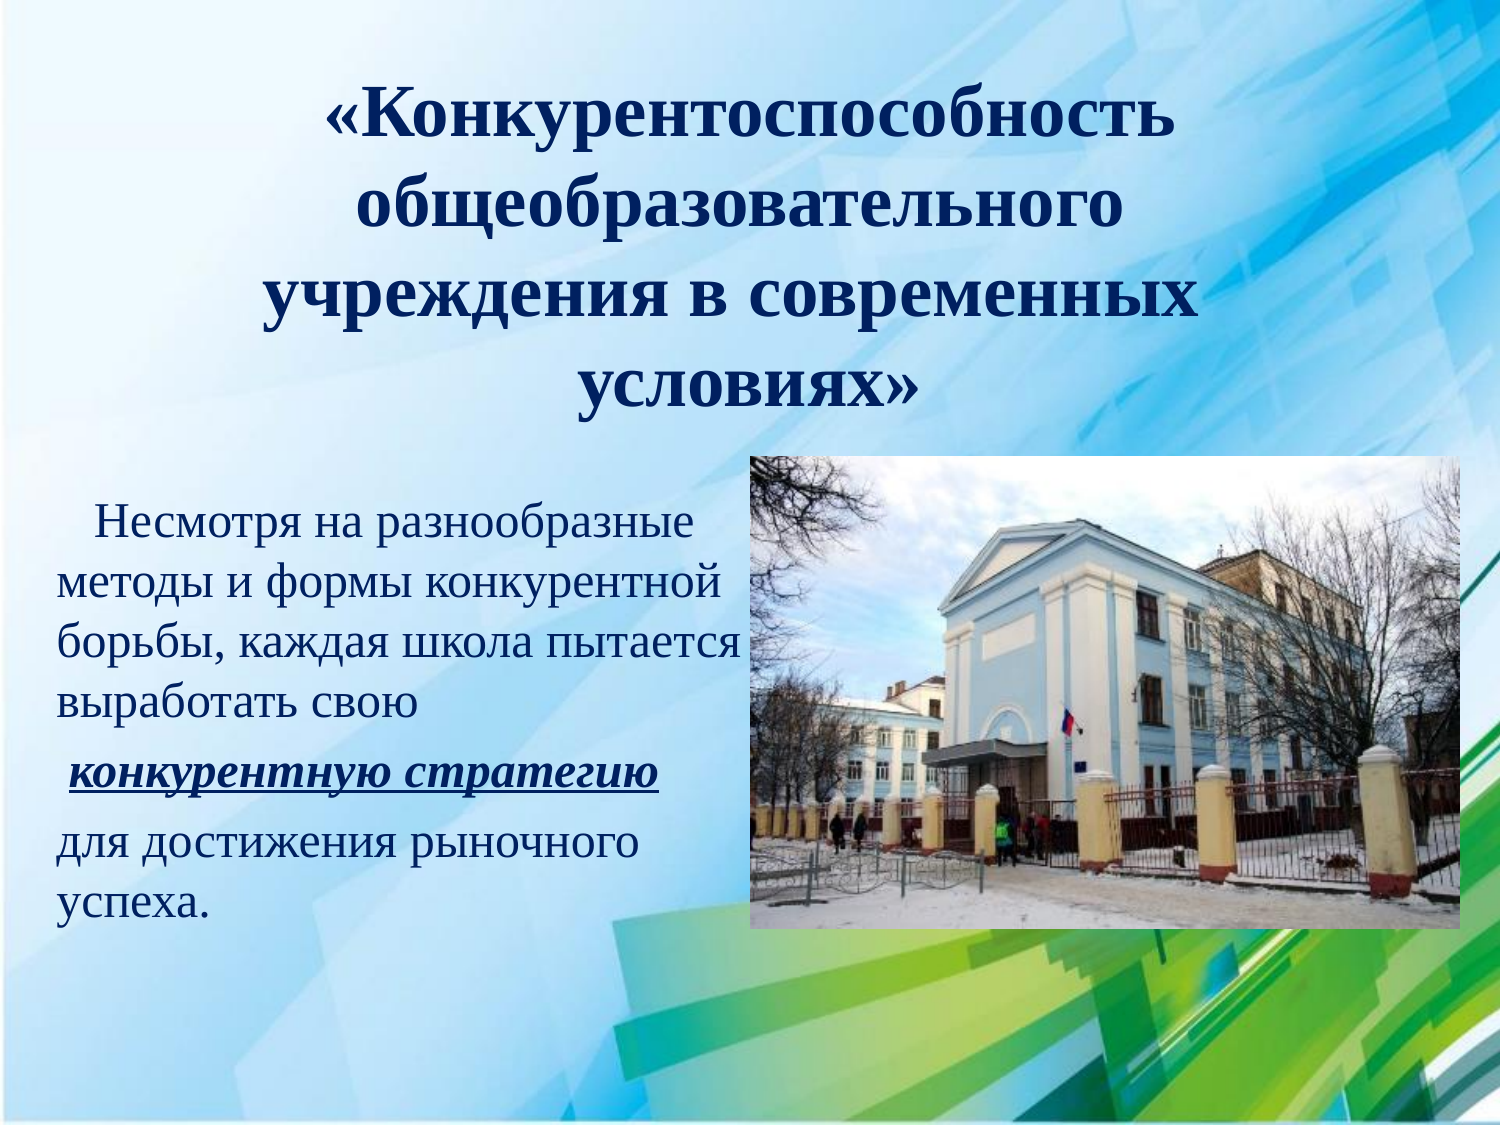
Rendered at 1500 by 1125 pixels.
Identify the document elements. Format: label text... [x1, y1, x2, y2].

subtitle Несмотря на разнообразные методы и формы конкурентной борьбы, каждая школа пытается выработать свою конкурентную стратегию для достижения рыночного успеха. [41, 479, 774, 968]
picture [0, 0, 1500, 1125]
text_box «Конкурентоспособность общеобразовательного учреждения в современных условиях» [218, 54, 1282, 430]
